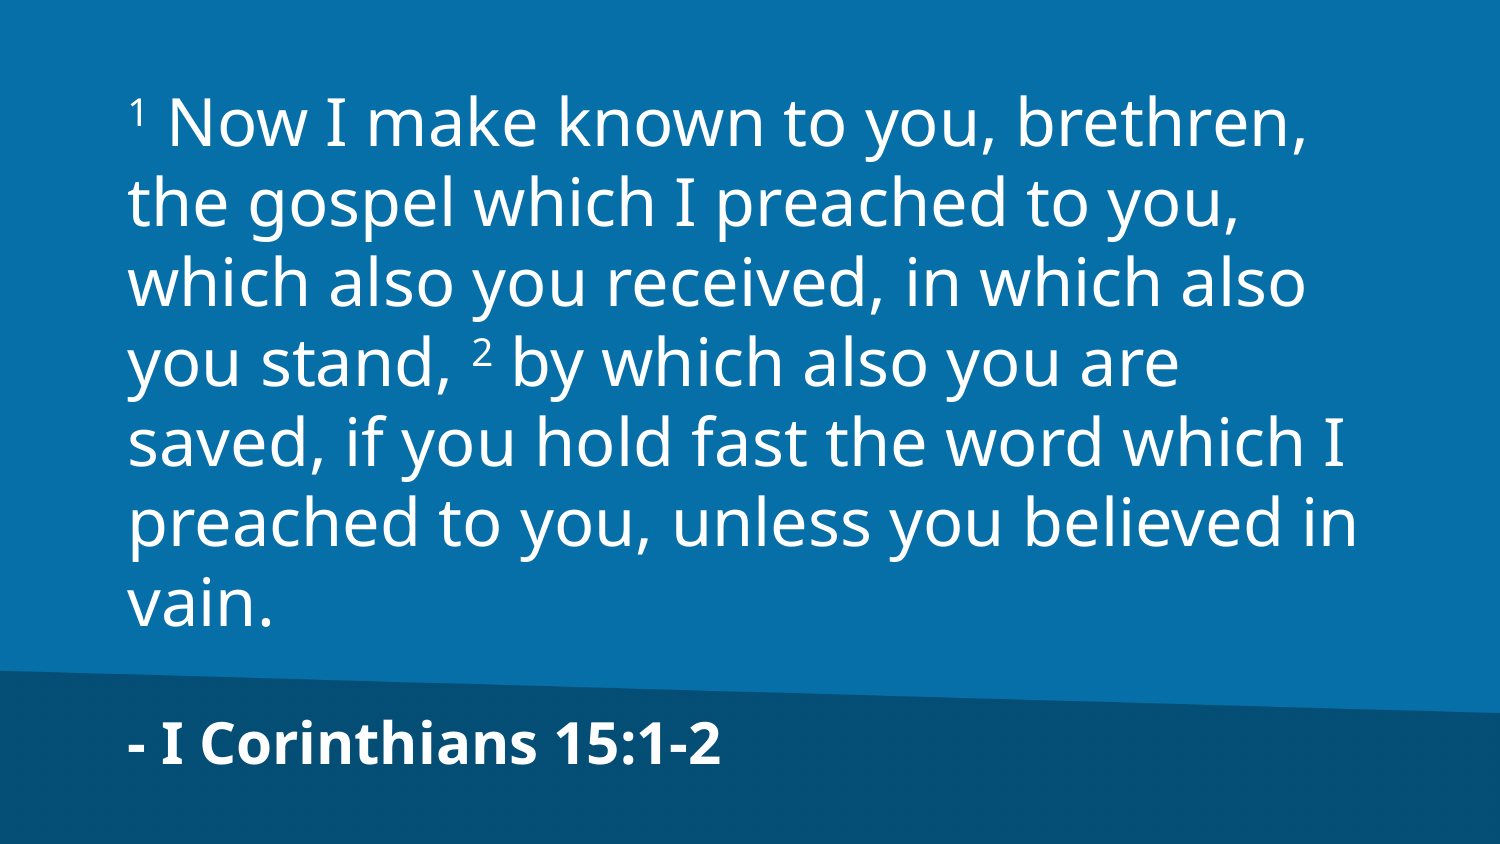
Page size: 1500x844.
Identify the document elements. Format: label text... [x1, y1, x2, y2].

picture [0, 0, 1500, 712]
list - I Corinthians 15:1-2 [112, 703, 1388, 779]
list 1 Now I make known to you, brethren, the gospel which I preached to you, which also you received, in which also you stand, 2 by which also you are saved, if you hold fast the word which I preached to you, unless you believed in vain. [112, 57, 1388, 663]
